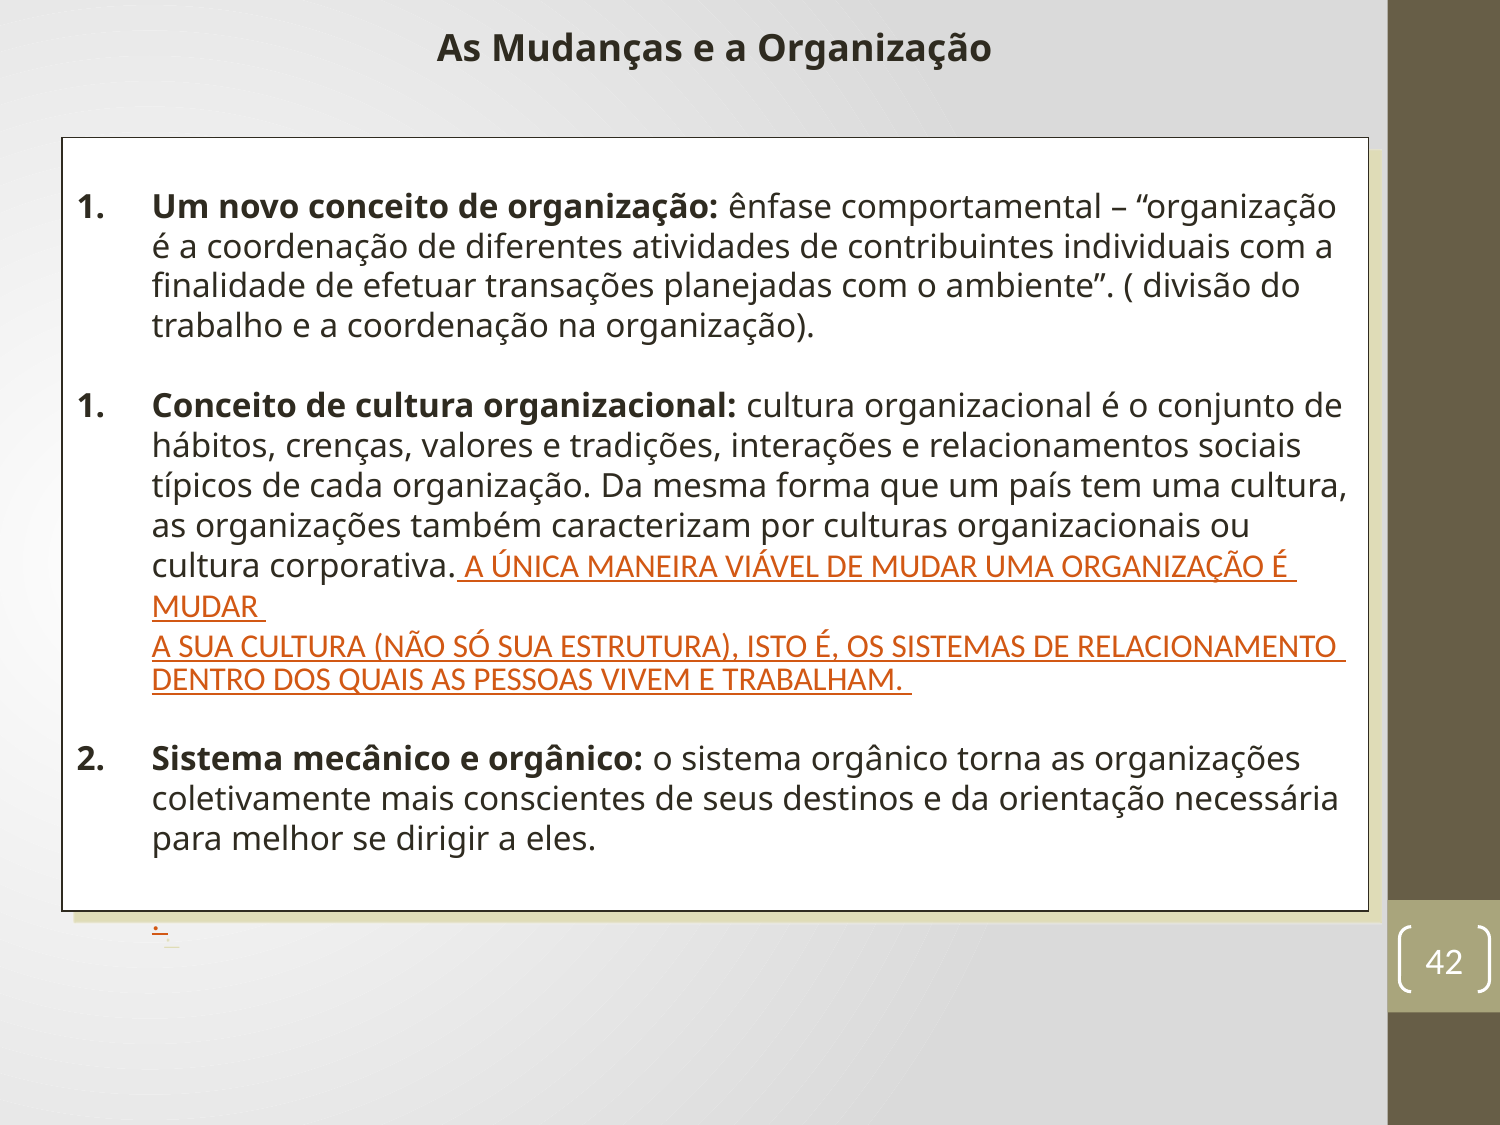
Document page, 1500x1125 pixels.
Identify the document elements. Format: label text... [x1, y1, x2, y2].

slide_number 42 [1397, 925, 1492, 994]
text_box As Mudanças e a Organização [422, 16, 1009, 77]
text_box Um novo conceito de organização: ênfase comportamental – “organização é a coordenação de diferentes atividades de contribuintes individuais com a finalidade de efetuar transações planejadas com o ambiente”. ( divisão do trabalho e a coordenação na organização). Conceito de cultura organizacional: cultura organizacional é o conjunto de hábitos, crenças, valores e tradições, interações e relacionamentos sociais típicos de cada organização. Da mesma forma que um país tem uma cultura, as organizações também caracterizam por culturas organizacionais ou cultura corporativa. A ÚNICA MANEIRA VIÁVEL DE MUDAR UMA ORGANIZAÇÃO É MUDAR A SUA CULTURA (NÃO SÓ SUA ESTRUTURA), ISTO É, OS SISTEMAS DE RELACIONAMENTO DENTRO DOS QUAIS AS PESSOAS VIVEM E TRABALHAM. Sistema mecânico e orgânico: o sistema orgânico torna as organizações coletivamente mais conscientes de seus destinos e da orientação necessária para melhor se dirigir a eles. . [61, 137, 1369, 911]
